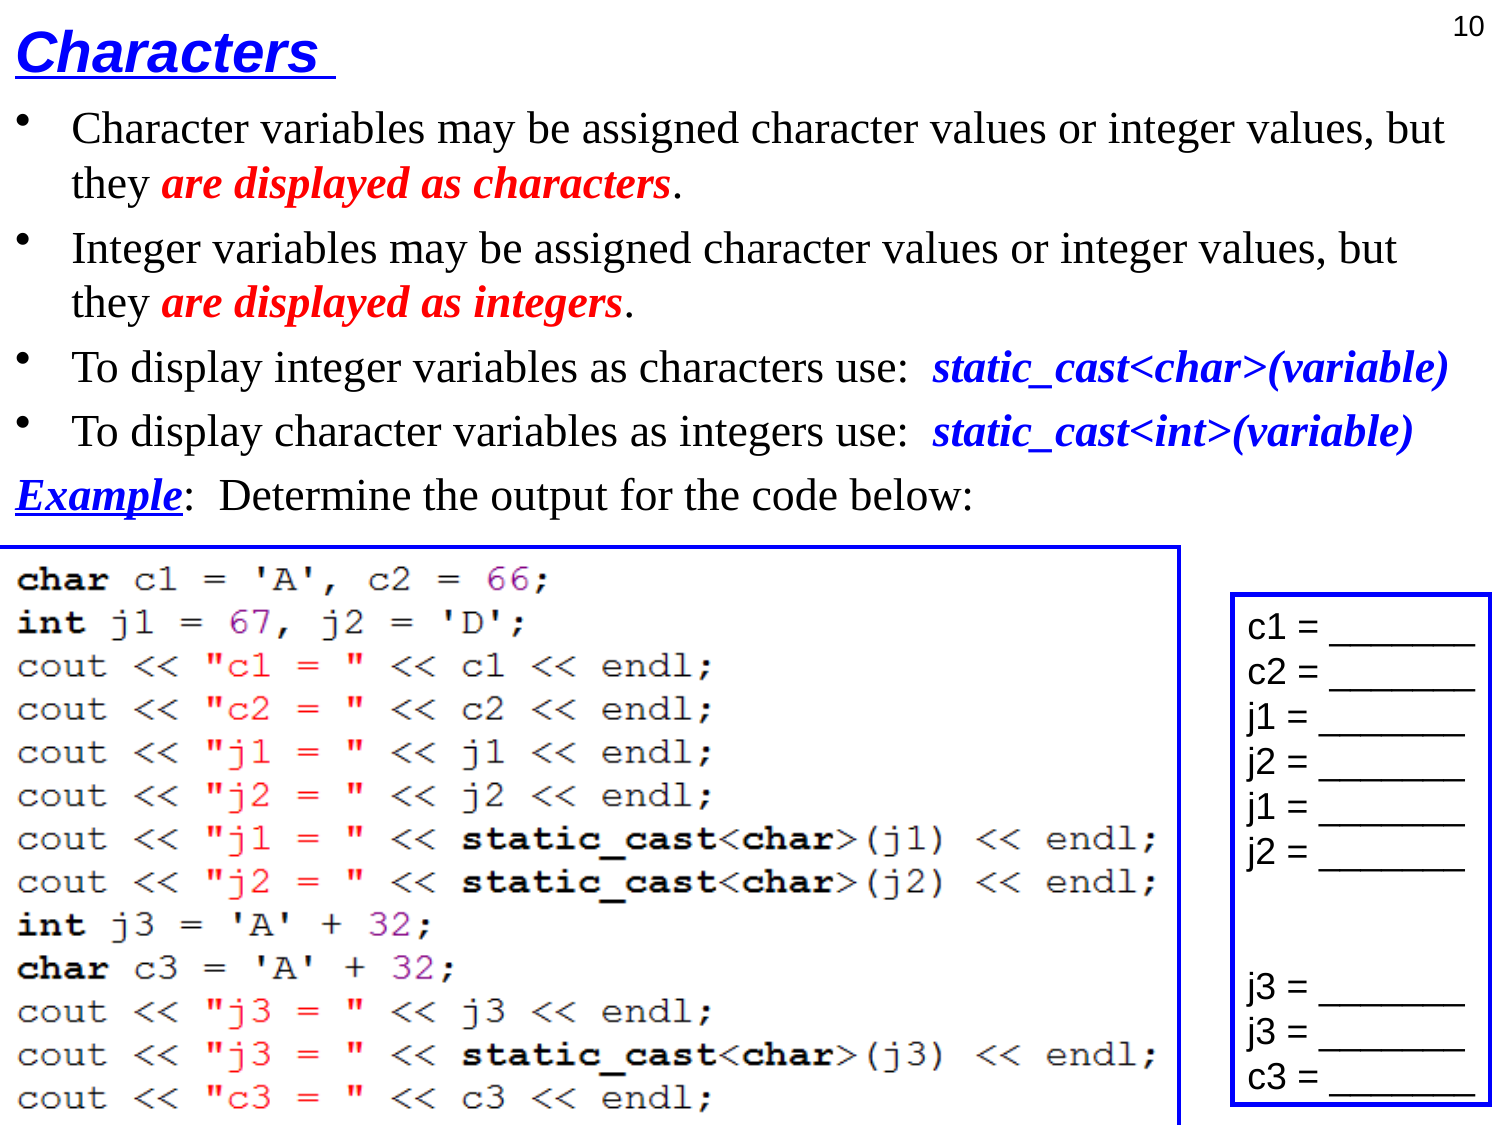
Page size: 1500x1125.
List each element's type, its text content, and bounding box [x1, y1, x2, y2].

text_box Character variables may be assigned character values or integer values, but they are displayed as characters. Integer variables may be assigned character values or integer values, but they are displayed as integers. To display integer variables as characters use: static_cast<char>(variable) To display character variables as integers use: static_cast<int>(variable) Example: Determine the output for the code below: [0, 90, 1500, 563]
text_box c1 = _______ c2 = _______ j1 = _______ j2 = _______ j1 = _______ j2 = _______ j3 = _______ j3 = _______ c3 = _______ [1232, 594, 1490, 1105]
slide_number 10 [1350, 0, 1500, 79]
picture [0, 549, 1177, 1125]
title Characters [0, 0, 1350, 90]
